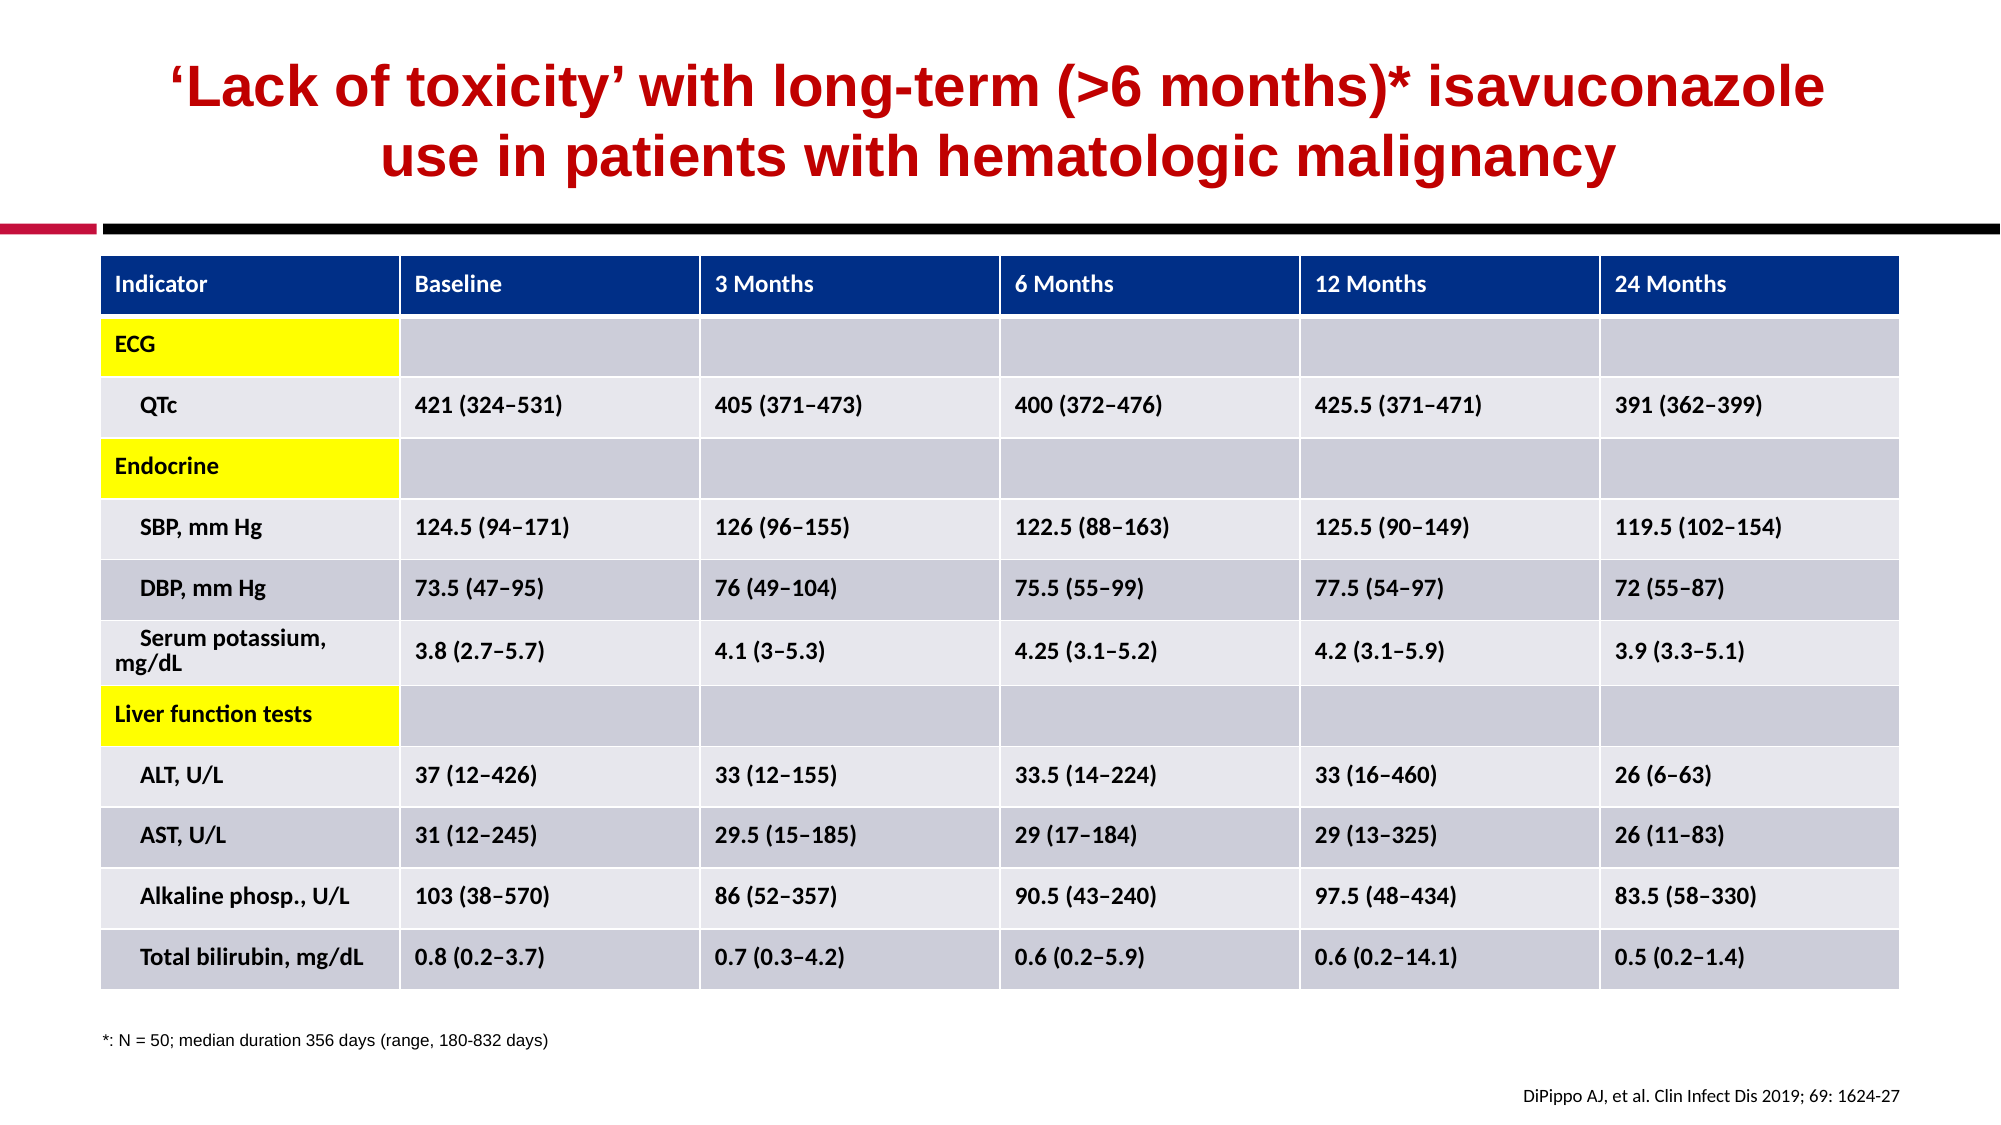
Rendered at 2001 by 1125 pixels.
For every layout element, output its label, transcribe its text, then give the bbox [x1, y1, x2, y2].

table_cell Serum potassium, mg/dL [101, 621, 399, 685]
table_cell [701, 686, 999, 746]
table_cell 37 (12–426) [401, 747, 699, 806]
table_cell 97.5 (48–434) [1301, 869, 1599, 928]
list *: N = 50; median duration 356 days (range, 180-832 days) [102, 1025, 969, 1050]
table_cell 425.5 (371–471) [1301, 378, 1599, 437]
table_cell 77.5 (54–97) [1301, 560, 1599, 620]
table_cell 29.5 (15–185) [701, 808, 999, 867]
table_header 3 Months [701, 256, 999, 314]
table_cell [1001, 439, 1299, 498]
table_cell AST, U/L [101, 808, 399, 867]
table_header 12 Months [1301, 256, 1599, 314]
table_cell [1601, 439, 1899, 498]
table_cell 73.5 (47–95) [401, 560, 699, 620]
title ‘Lack of toxicity’ with long-term (>6 months)* isavuconazole use in patients with hematologic malignancy [99, 31, 1898, 206]
table_cell 31 (12–245) [401, 808, 699, 867]
table_cell 26 (11–83) [1601, 808, 1899, 867]
table_cell [401, 319, 699, 376]
table_cell 3.9 (3.3–5.1) [1601, 621, 1899, 685]
table_cell 33 (12–155) [701, 747, 999, 806]
table_cell ALT, U/L [101, 747, 399, 806]
table_cell 83.5 (58–330) [1601, 869, 1899, 928]
table_cell [1301, 319, 1599, 376]
table_cell [401, 686, 699, 746]
table_cell 26 (6–63) [1601, 747, 1899, 806]
table_cell [1601, 319, 1899, 376]
table_cell 29 (13–325) [1301, 808, 1599, 867]
table_cell [701, 439, 999, 498]
table_cell 33.5 (14–224) [1001, 747, 1299, 806]
table_cell 400 (372–476) [1001, 378, 1299, 437]
table_cell 126 (96–155) [701, 500, 999, 559]
table_cell 0.5 (0.2–1.4) [1601, 930, 1899, 989]
table_cell 76 (49–104) [701, 560, 999, 620]
table_cell [1001, 319, 1299, 376]
table_cell [1301, 439, 1599, 498]
table_cell [701, 319, 999, 376]
table_cell Alkaline phosp., U/L [101, 869, 399, 928]
table_cell 125.5 (90–149) [1301, 500, 1599, 559]
table_cell [1001, 686, 1299, 746]
table_header Baseline [401, 256, 699, 314]
table_cell DBP, mm Hg [101, 560, 399, 620]
table_cell [1601, 686, 1899, 746]
table_cell ECG [101, 319, 399, 376]
table_cell 103 (38–570) [401, 869, 699, 928]
table_cell 124.5 (94–171) [401, 500, 699, 559]
table_cell [1301, 686, 1599, 746]
table_cell 122.5 (88–163) [1001, 500, 1299, 559]
table_cell 29 (17–184) [1001, 808, 1299, 867]
table_cell 0.6 (0.2–14.1) [1301, 930, 1599, 989]
table_cell SBP, mm Hg [101, 500, 399, 559]
table_cell 4.1 (3–5.3) [701, 621, 999, 685]
table_cell 421 (324–531) [401, 378, 699, 437]
table_cell 119.5 (102–154) [1601, 500, 1899, 559]
table_cell Endocrine [101, 439, 399, 498]
table_cell 0.6 (0.2–5.9) [1001, 930, 1299, 989]
table_cell 4.25 (3.1–5.2) [1001, 621, 1299, 685]
table_cell 90.5 (43–240) [1001, 869, 1299, 928]
table_cell Liver function tests [101, 686, 399, 746]
table_cell 405 (371–473) [701, 378, 999, 437]
table_cell 75.5 (55–99) [1001, 560, 1299, 620]
table_header 6 Months [1001, 256, 1299, 314]
table_header Indicator [101, 256, 399, 314]
table_cell 33 (16–460) [1301, 747, 1599, 806]
table_cell 0.7 (0.3–4.2) [701, 930, 999, 989]
table_cell [401, 439, 699, 498]
table_cell 391 (362–399) [1601, 378, 1899, 437]
table_cell 0.8 (0.2–3.7) [401, 930, 699, 989]
table_cell 72 (55–87) [1601, 560, 1899, 620]
table_cell QTc [101, 378, 399, 437]
table_cell Total bilirubin, mg/dL [101, 930, 399, 989]
table_cell 4.2 (3.1–5.9) [1301, 621, 1599, 685]
table_cell 3.8 (2.7–5.7) [401, 621, 699, 685]
table_cell 86 (52–357) [701, 869, 999, 928]
list DiPippo AJ, et al. Clin Infect Dis 2019; 69: 1624-27 [1033, 1082, 1900, 1106]
table_header 24 Months [1601, 256, 1899, 314]
